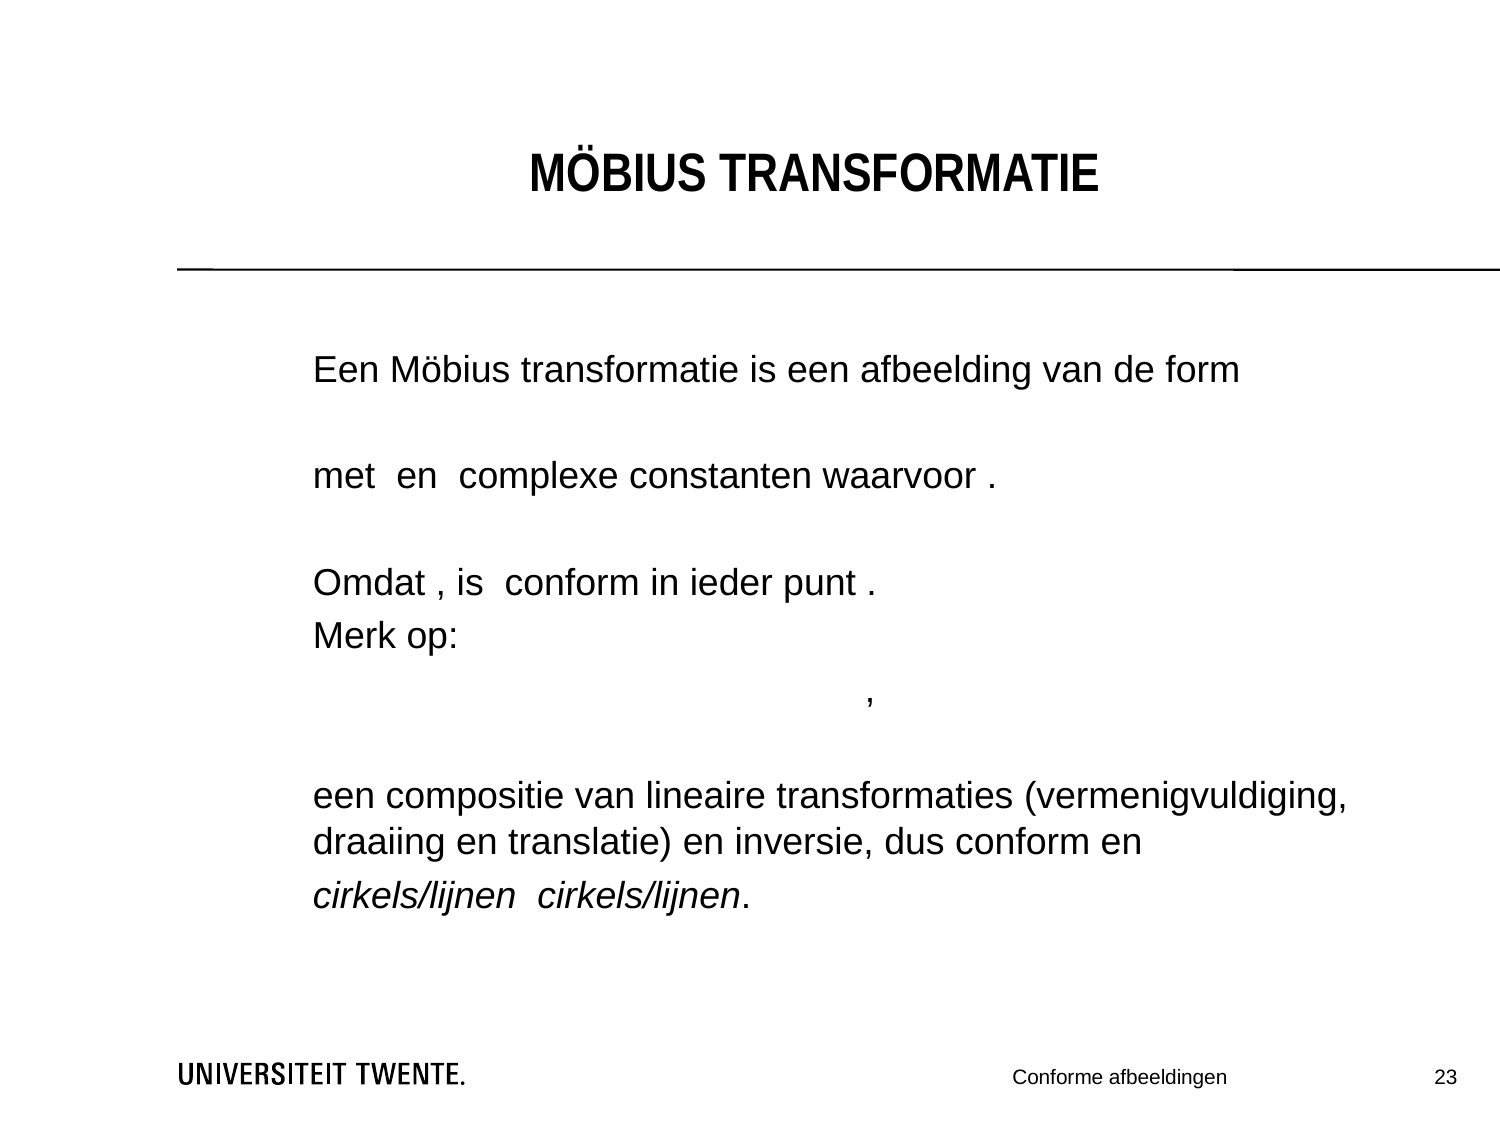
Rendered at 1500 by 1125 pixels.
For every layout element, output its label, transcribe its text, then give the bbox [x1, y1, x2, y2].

footer Conforme afbeeldingen [580, 1049, 1243, 1125]
list Möbius transformatie [177, 81, 1454, 203]
slide_number 23 [1395, 1049, 1458, 1125]
